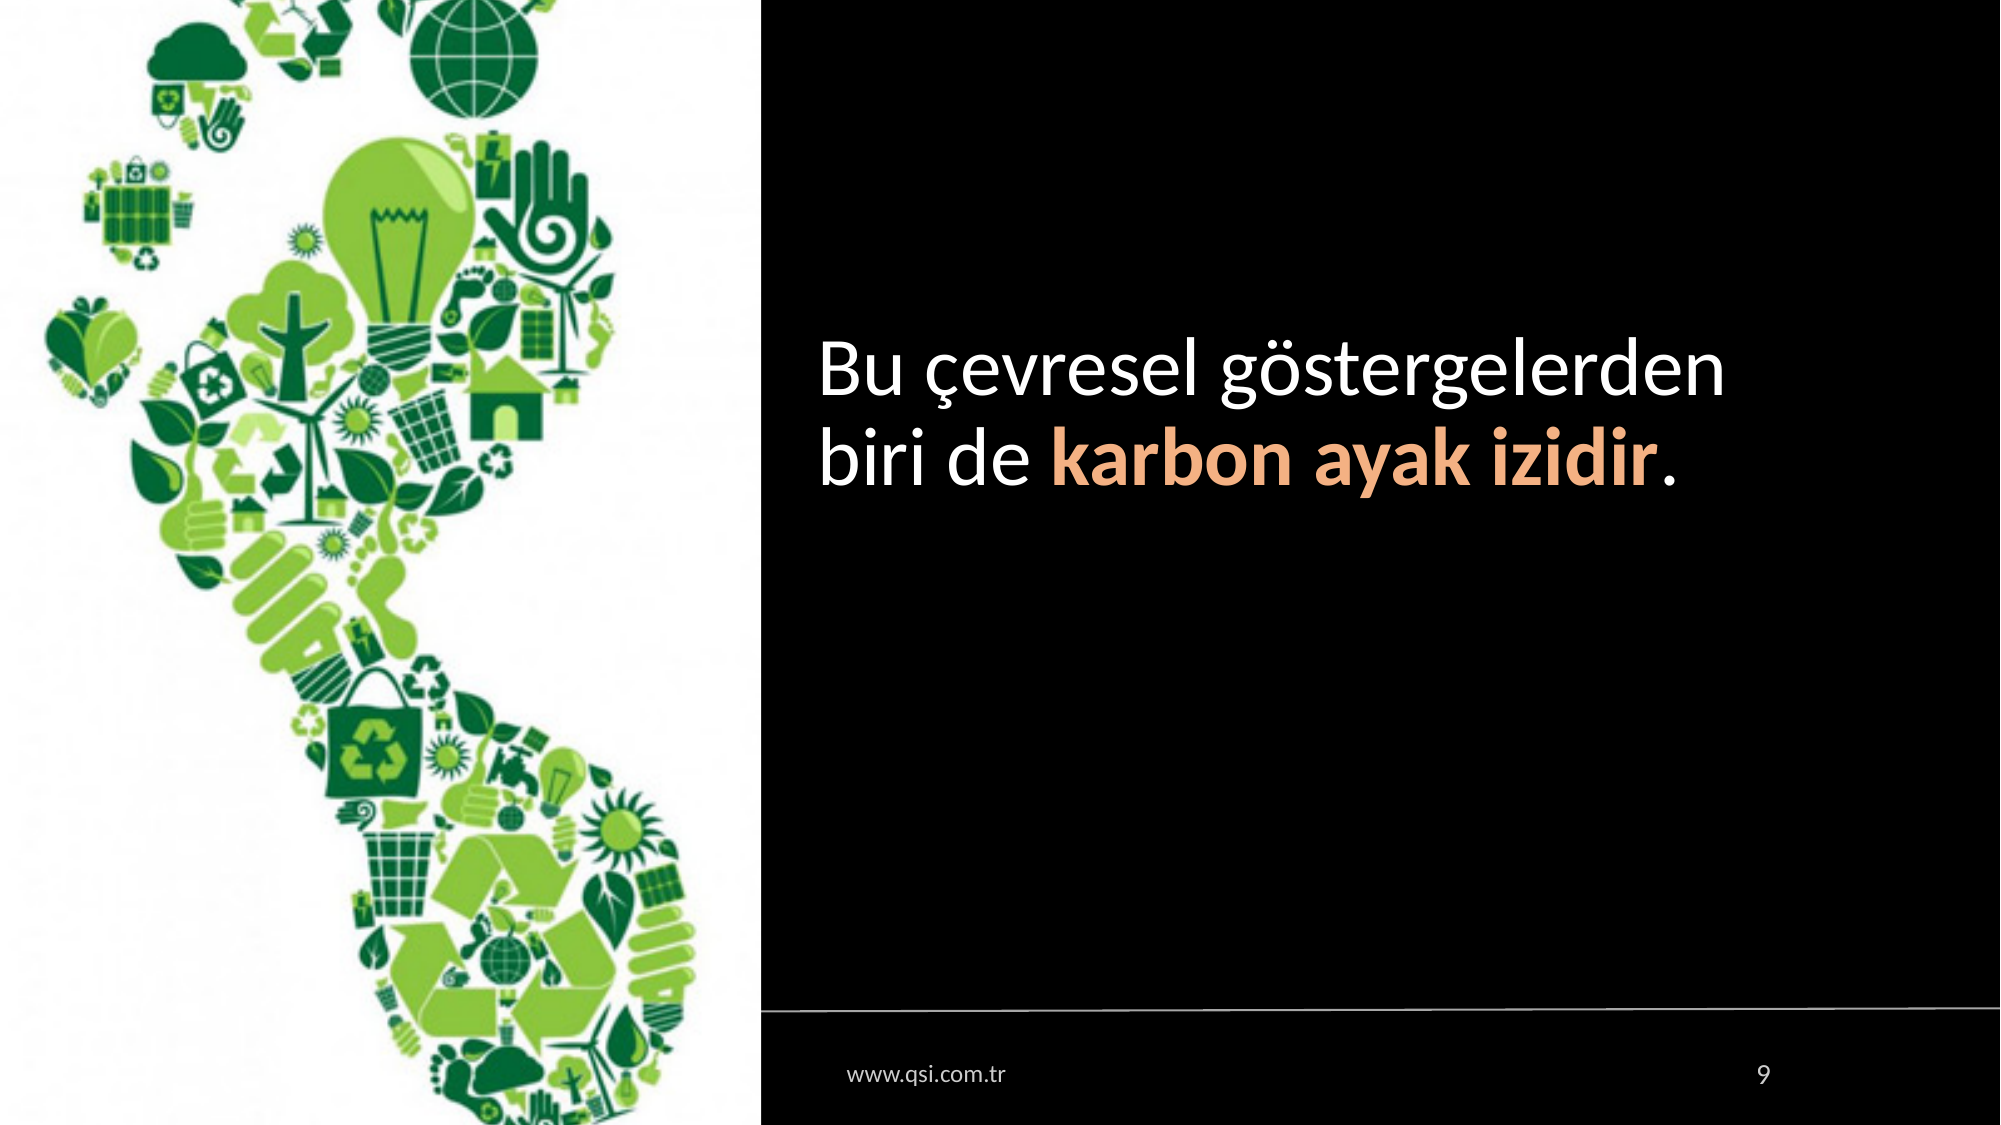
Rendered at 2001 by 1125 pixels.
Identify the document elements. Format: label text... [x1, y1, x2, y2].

slide_number 9 [1664, 1042, 1863, 1103]
footer www.qsi.com.tr [831, 1042, 1643, 1103]
picture [0, 0, 762, 1125]
list Bu çevresel göstergelerden biri de karbon ayak izidir. [802, 315, 1845, 1014]
